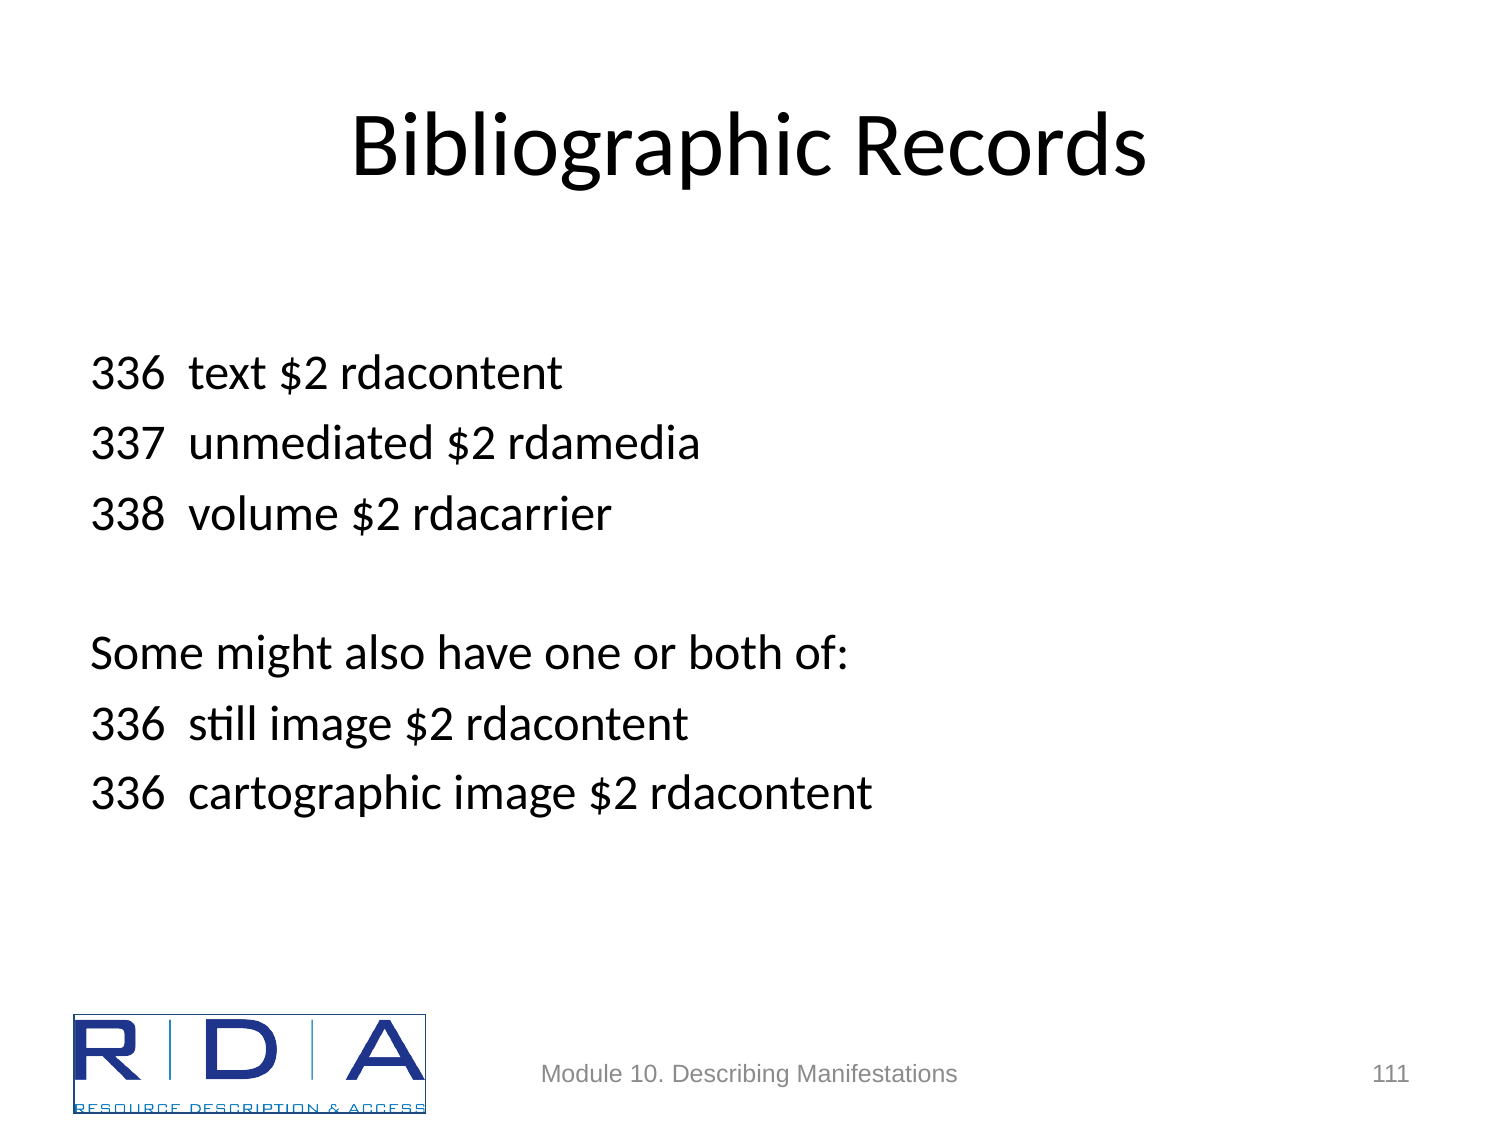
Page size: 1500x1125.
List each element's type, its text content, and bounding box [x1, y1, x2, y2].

slide_number 111 [1074, 1042, 1425, 1103]
title Bibliographic Records [75, 45, 1425, 233]
picture [75, 1015, 425, 1112]
list 336 text $2 rdacontent 337 unmediated $2 rdamedia 338 volume $2 rdacarrier Some might also have one or both of: 336 still image $2 rdacontent 336 cartographic image $2 rdacontent [75, 262, 1425, 1005]
footer Module 10. Describing Manifestations [512, 1042, 988, 1103]
